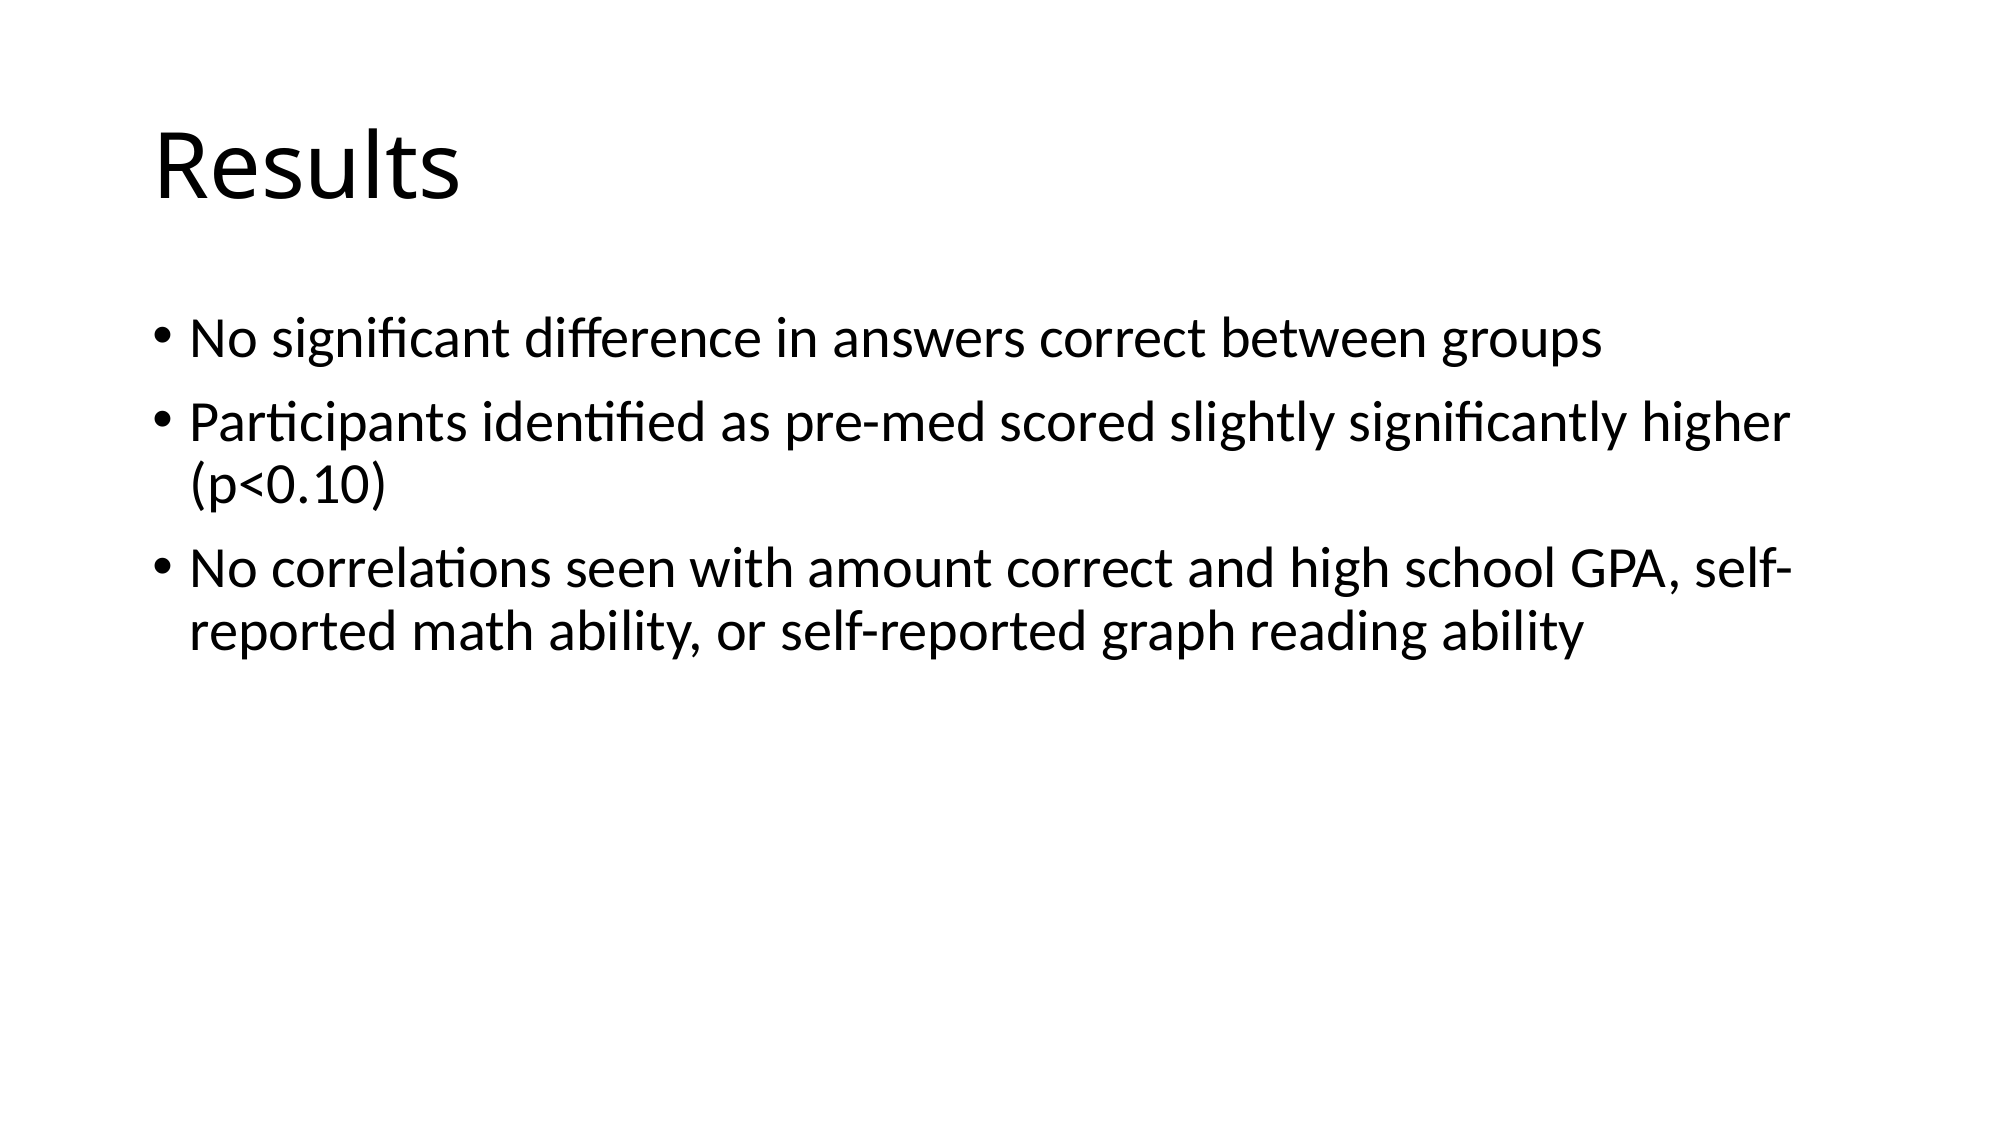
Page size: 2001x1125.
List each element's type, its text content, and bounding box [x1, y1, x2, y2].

list No significant difference in answers correct between groups Participants identified as pre-med scored slightly significantly higher (p<0.10) No correlations seen with amount correct and high school GPA, self-reported math ability, or self-reported graph reading ability [137, 299, 1863, 1014]
title Results [137, 59, 1863, 278]
